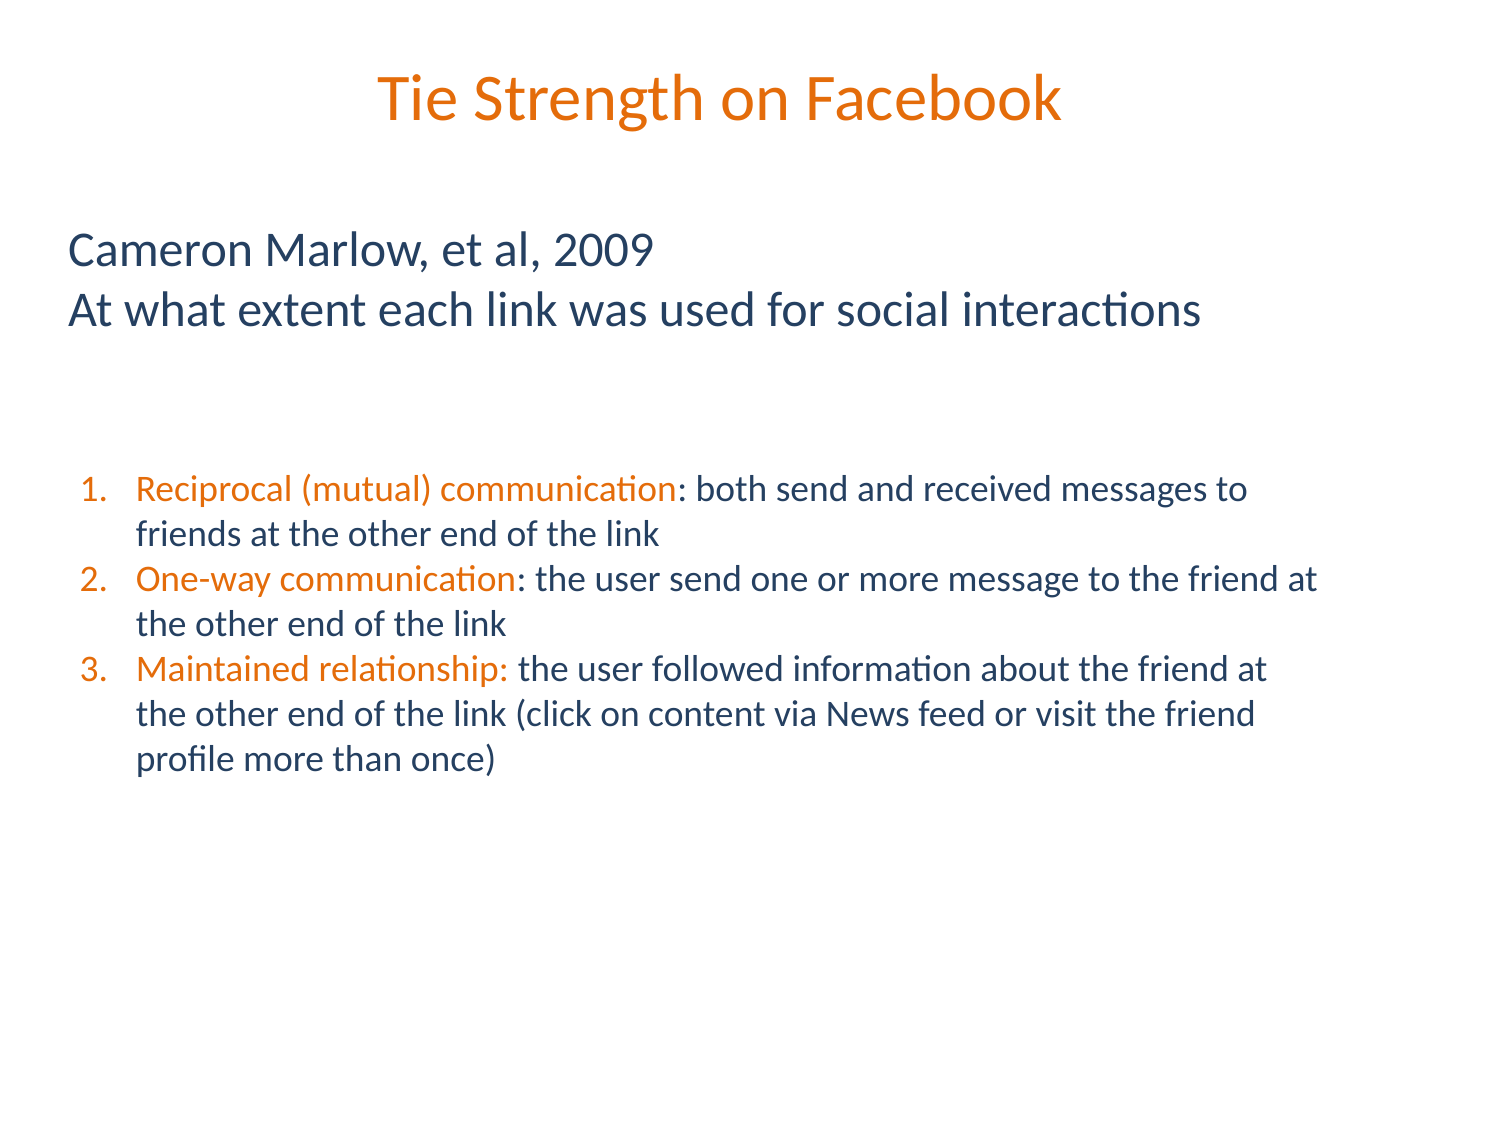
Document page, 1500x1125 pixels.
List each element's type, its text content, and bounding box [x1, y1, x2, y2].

text_box Cameron Marlow, et al, 2009 At what extent each link was used for social interactions [53, 209, 1472, 345]
text_box Reciprocal (mutual) communication: both send and received messages to friends at the other end of the link One-way communication: the user send one or more message to the friend at the other end of the link Maintained relationship: the user followed information about the friend at the other end of the link (click on content via News feed or visit the friend profile more than once) [64, 456, 1343, 786]
text_box Tie Strength on Facebook [187, 46, 1254, 142]
